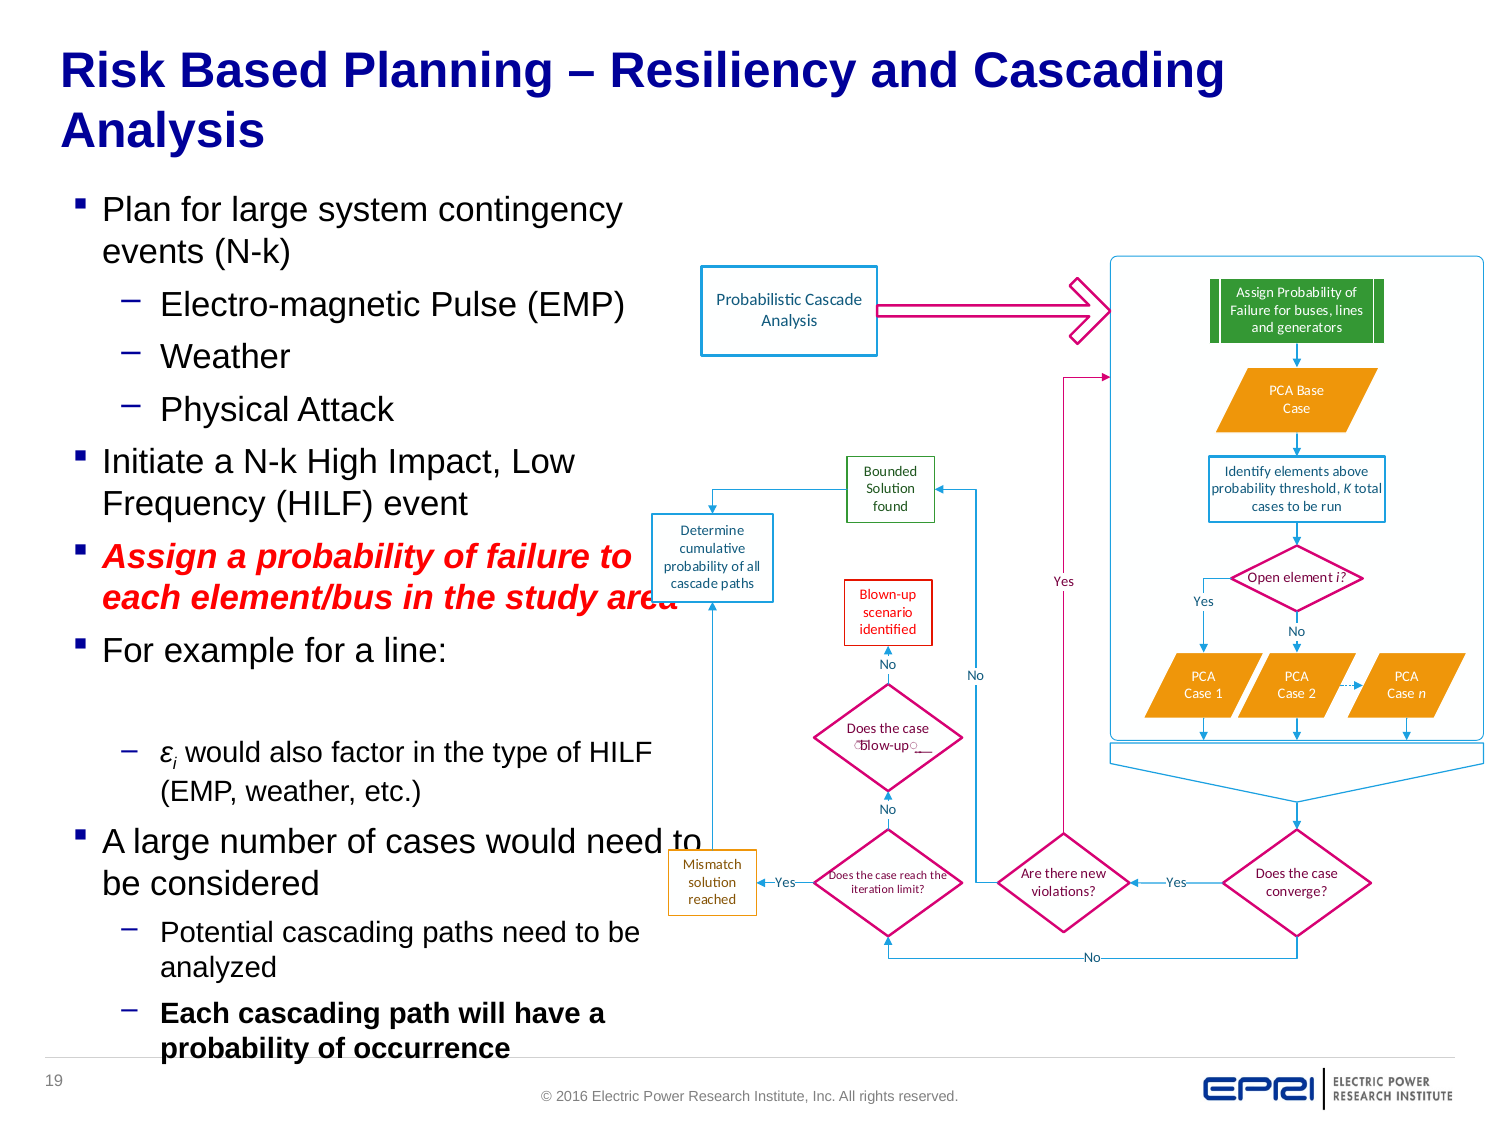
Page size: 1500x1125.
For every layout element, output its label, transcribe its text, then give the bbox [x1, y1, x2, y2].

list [649, 253, 1485, 975]
picture [1200, 1064, 1455, 1113]
title Risk Based Planning – Resiliency and Cascading Analysis [44, 29, 1456, 151]
